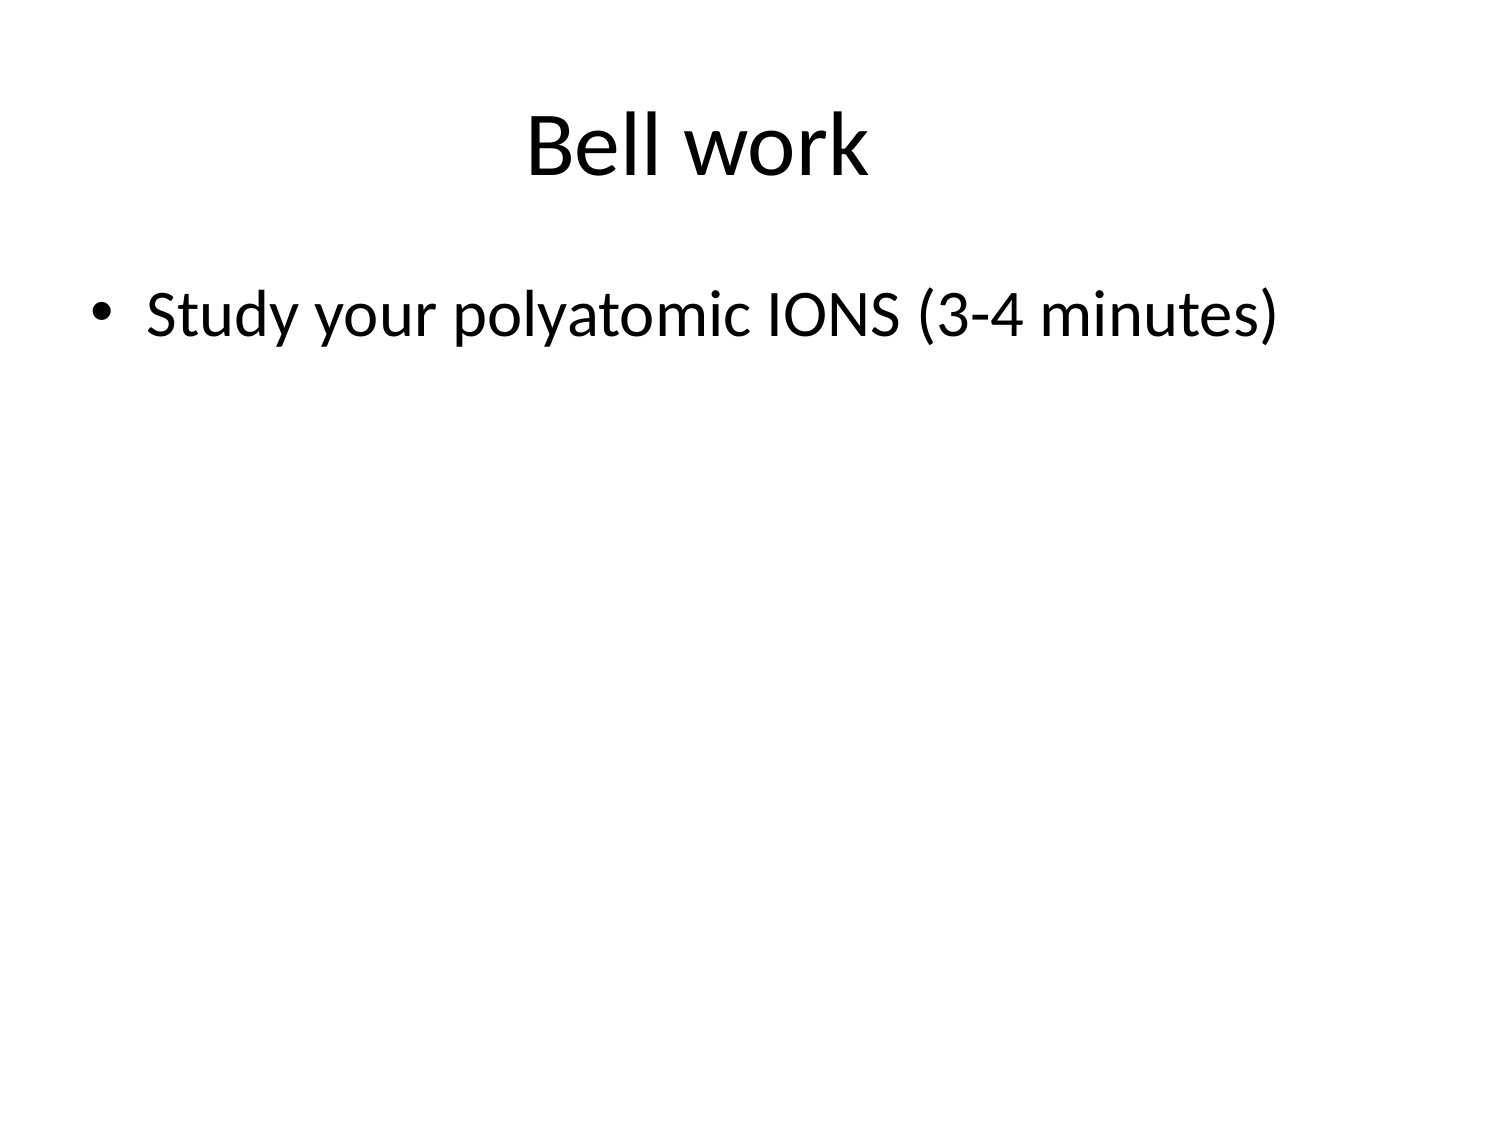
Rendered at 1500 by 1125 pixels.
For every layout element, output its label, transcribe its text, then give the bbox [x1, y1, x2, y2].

title Bell work [75, 45, 1425, 233]
list Study your polyatomic IONS (3-4 minutes) [75, 262, 1425, 1005]
